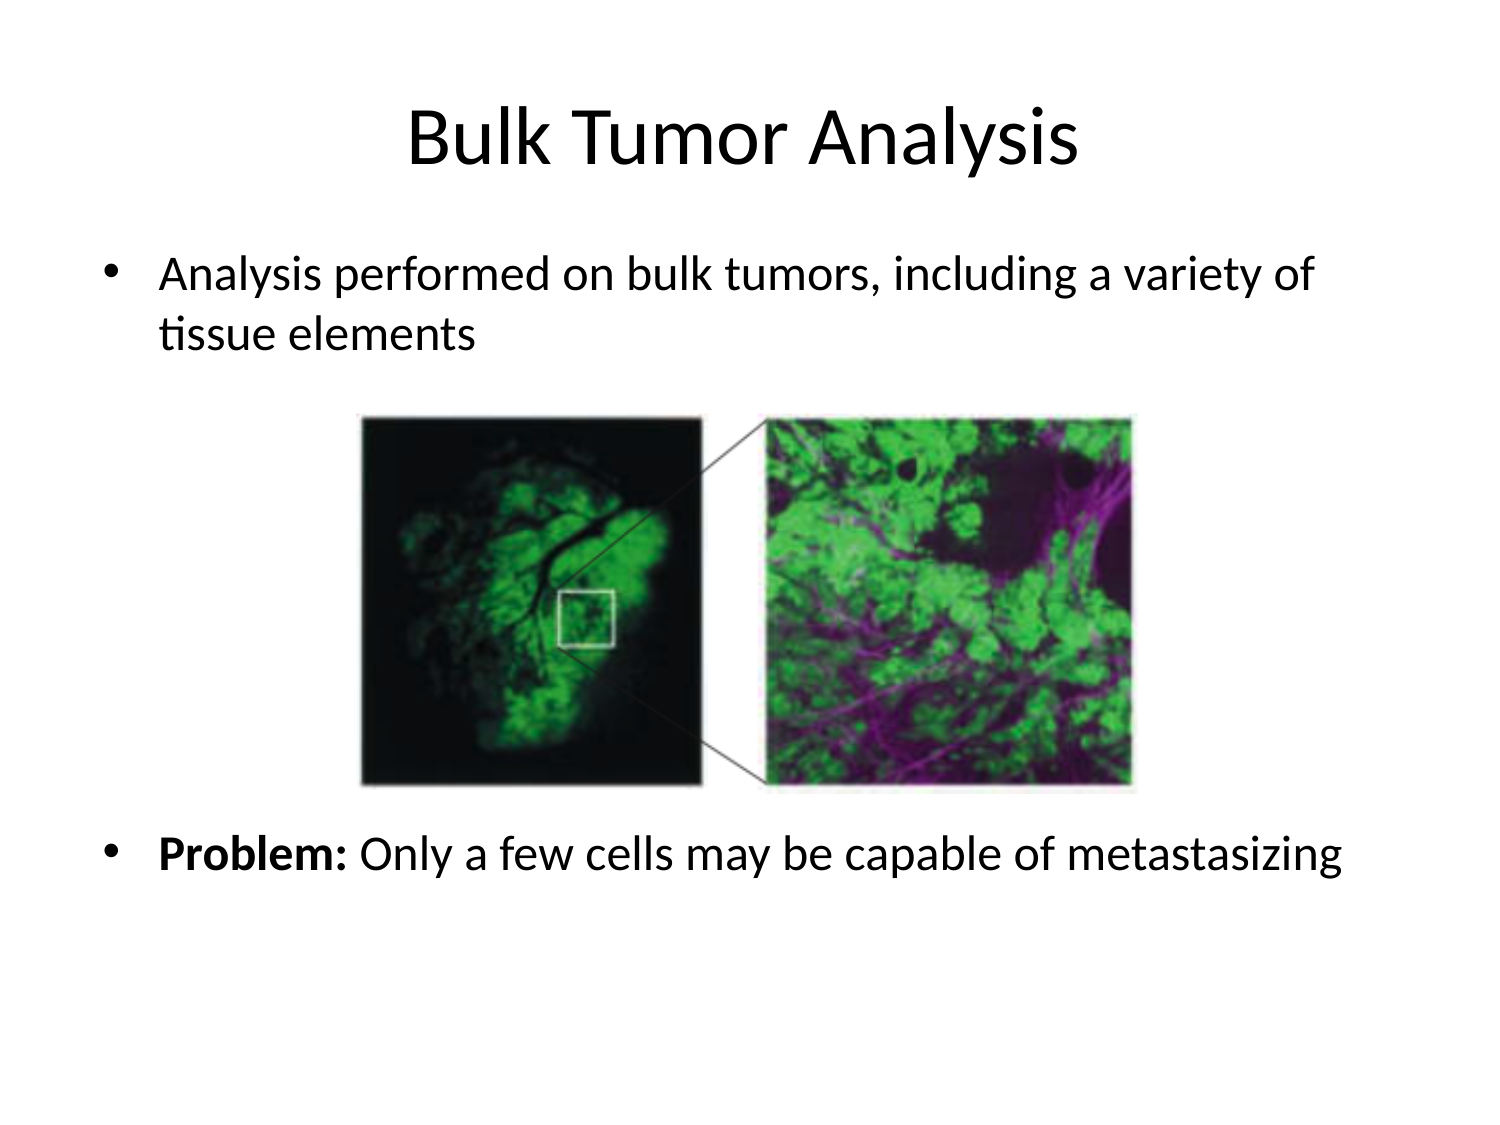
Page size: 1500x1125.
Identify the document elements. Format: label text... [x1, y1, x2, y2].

picture [356, 412, 1138, 794]
list Analysis performed on bulk tumors, including a variety of tissue elements Problem: Only a few cells may be capable of metastasizing [87, 232, 1363, 1063]
title Bulk Tumor Analysis [75, 37, 1413, 225]
